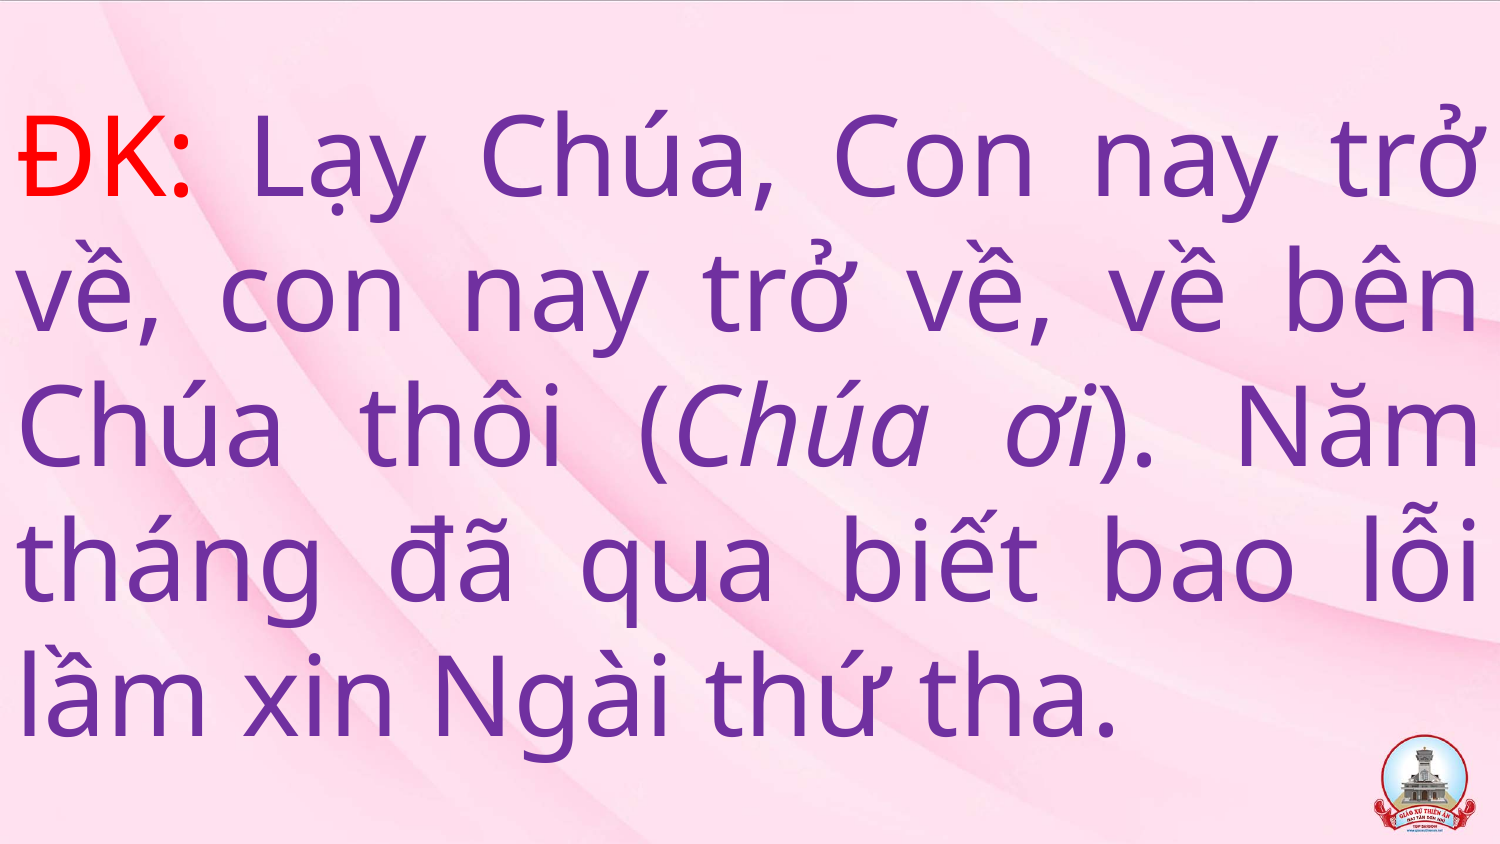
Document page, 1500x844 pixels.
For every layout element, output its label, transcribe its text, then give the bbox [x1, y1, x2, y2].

title ĐK: Lạy Chúa, Con nay trở về, con nay trở về, về bên Chúa thôi (Chúa ơi). Năm tháng đã qua biết bao lỗi lầm xin Ngài thứ tha. [0, 0, 1500, 844]
